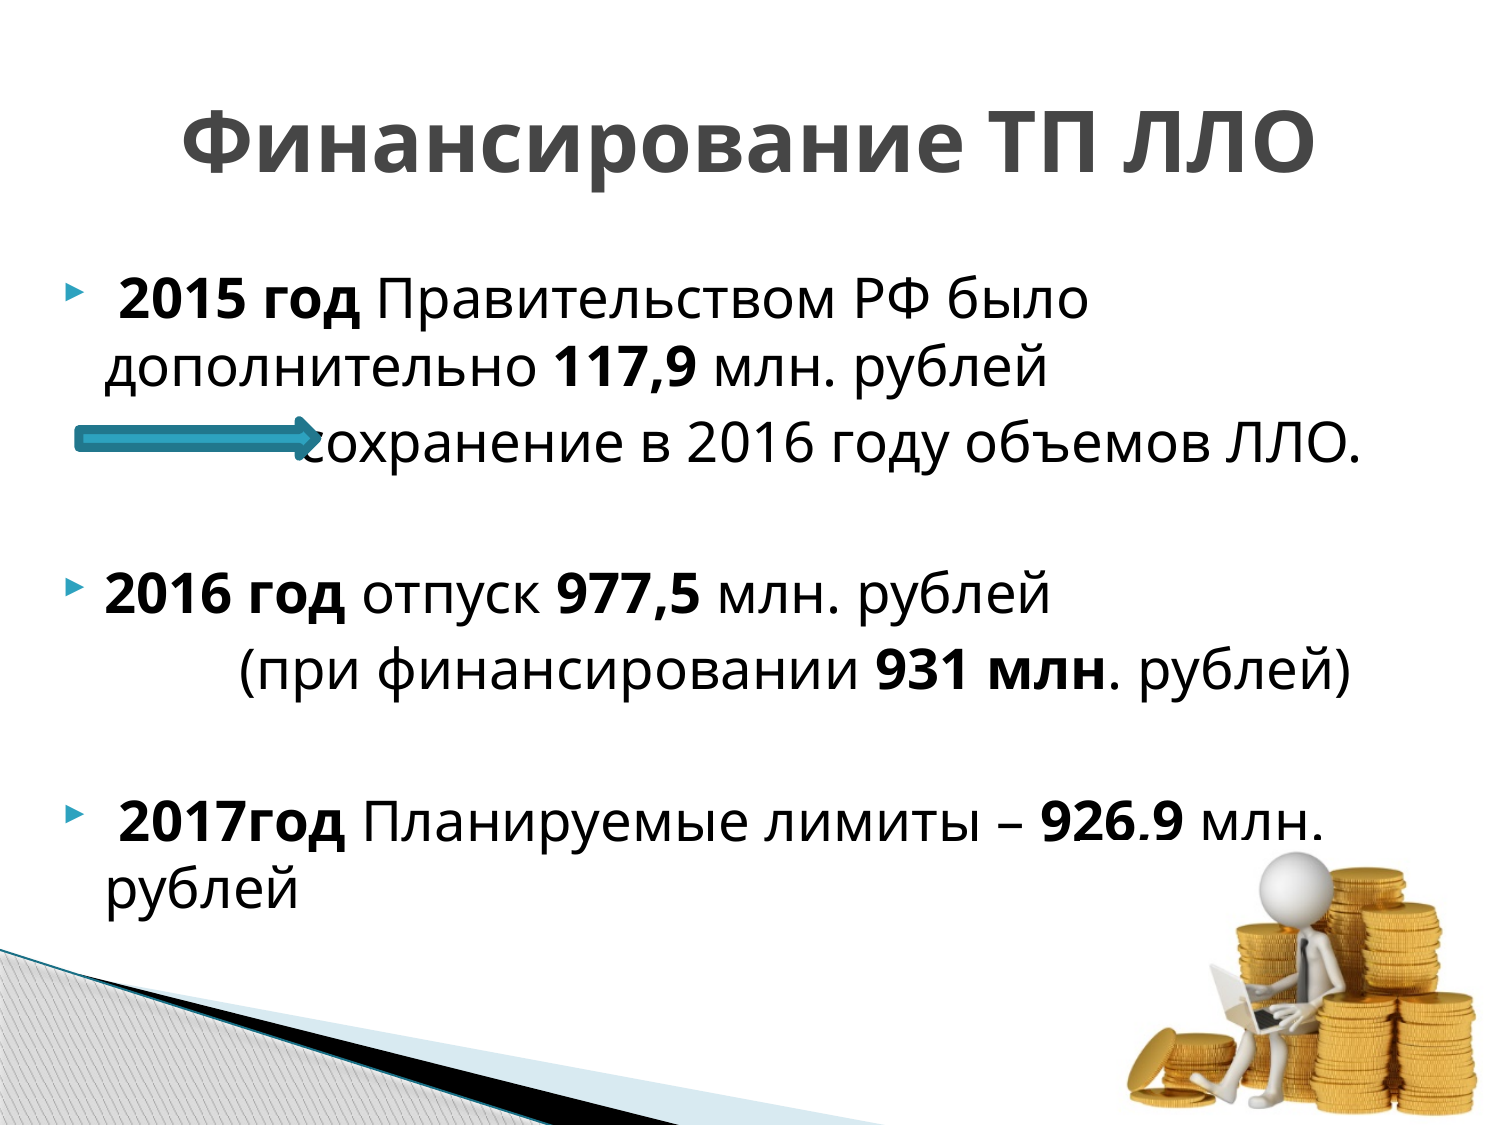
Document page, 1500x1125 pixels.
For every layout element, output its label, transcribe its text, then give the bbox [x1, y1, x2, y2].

list 2015 год Правительством РФ было дополнительно 117,9 млн. рублей сохранение в 2016 году объемов ЛЛО. 2016 год отпуск 977,5 млн. рублей (при финансировании 931 млн. рублей) 2017год Планируемые лимиты – 926,9 млн. рублей [29, 255, 1471, 1035]
title Финансирование ТП ЛЛО [75, 45, 1425, 233]
picture [1080, 840, 1500, 1125]
text_box [74, 416, 322, 461]
